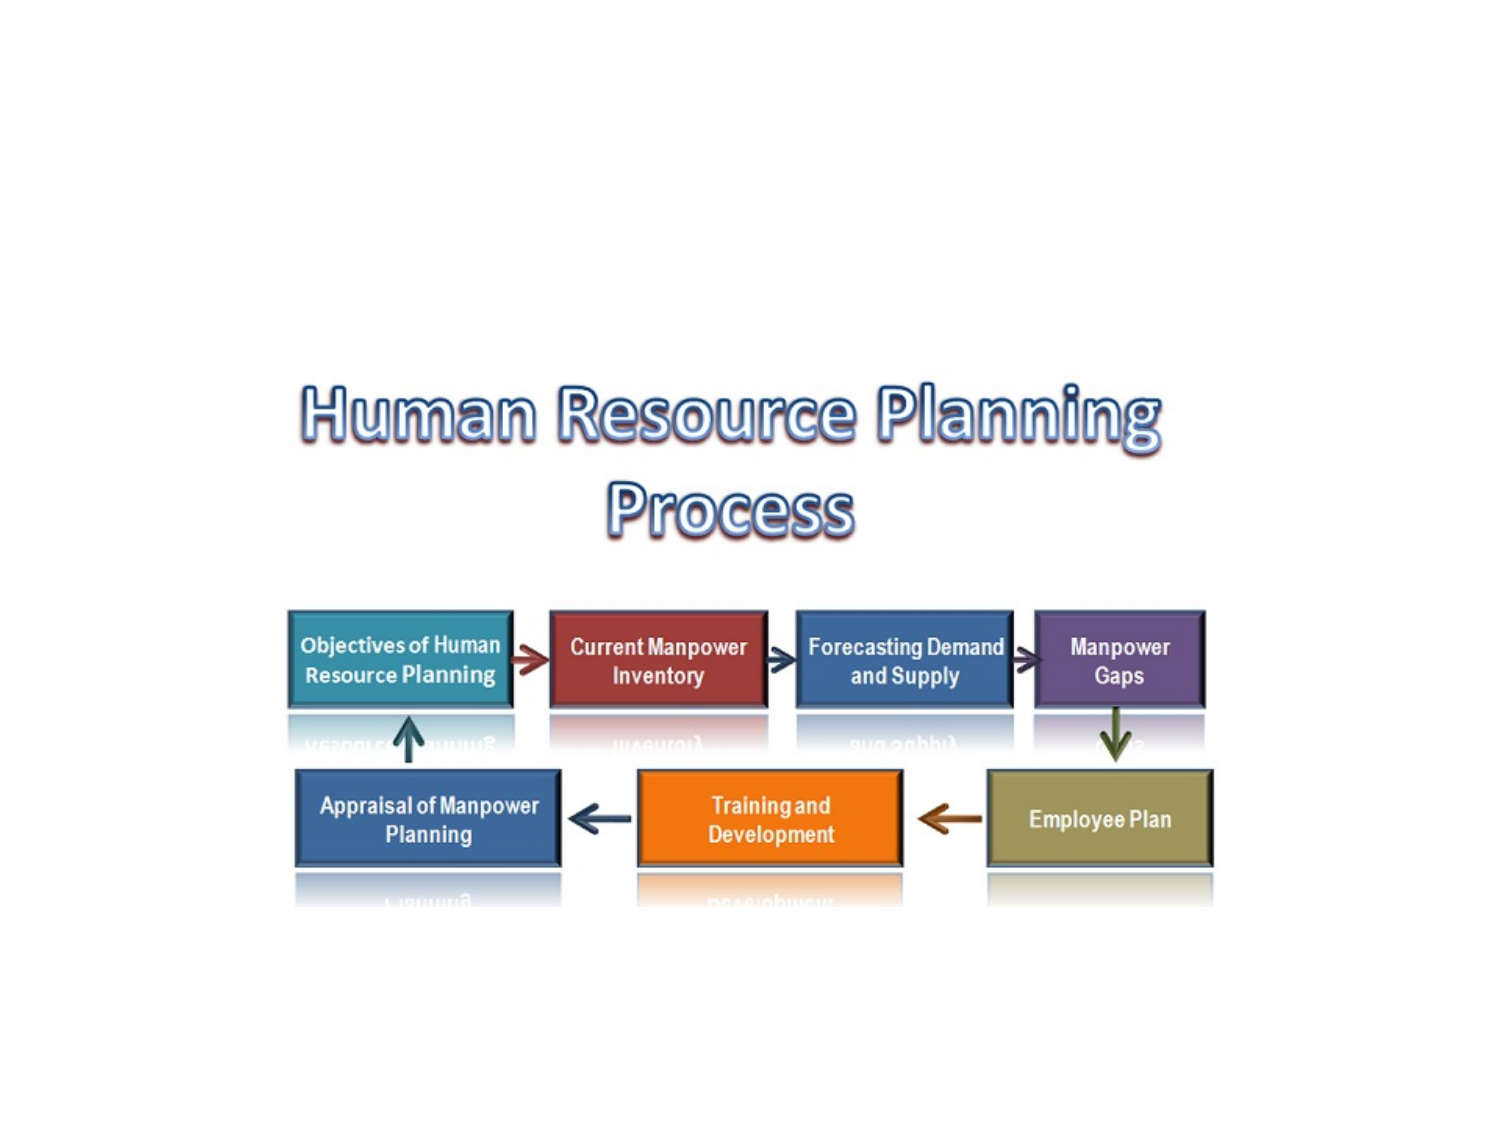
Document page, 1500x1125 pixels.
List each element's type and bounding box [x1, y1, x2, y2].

list [281, 360, 1219, 907]
